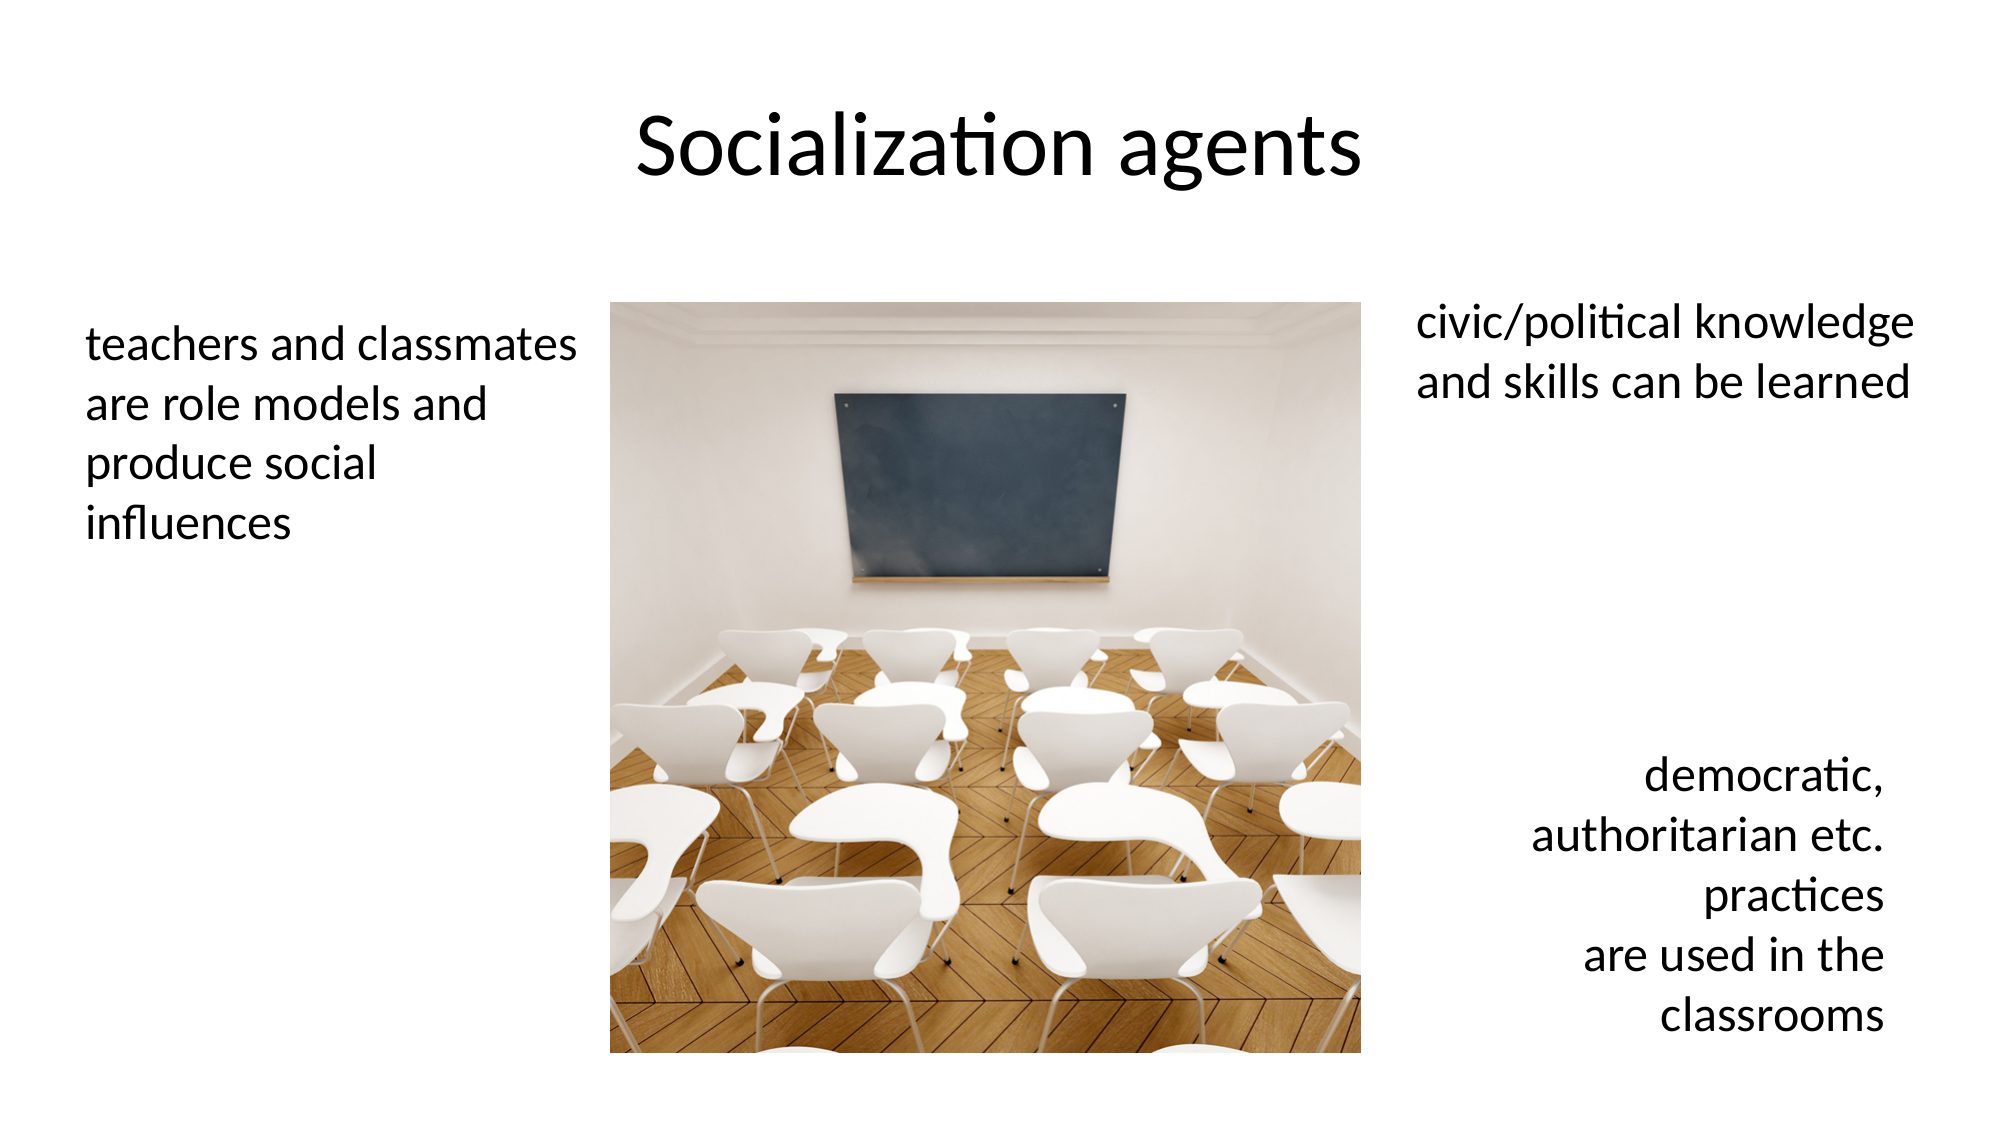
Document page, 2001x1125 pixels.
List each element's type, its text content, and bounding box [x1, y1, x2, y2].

text_box teachers and classmates are role models and produce social influences [70, 302, 602, 558]
title Socialization agents [99, 45, 1900, 233]
text_box democratic, authoritarian etc. practices are used in the classrooms [1368, 734, 1900, 1050]
picture [609, 302, 1361, 1053]
text_box civic/political knowledge and skills can be learned [1401, 280, 1934, 416]
